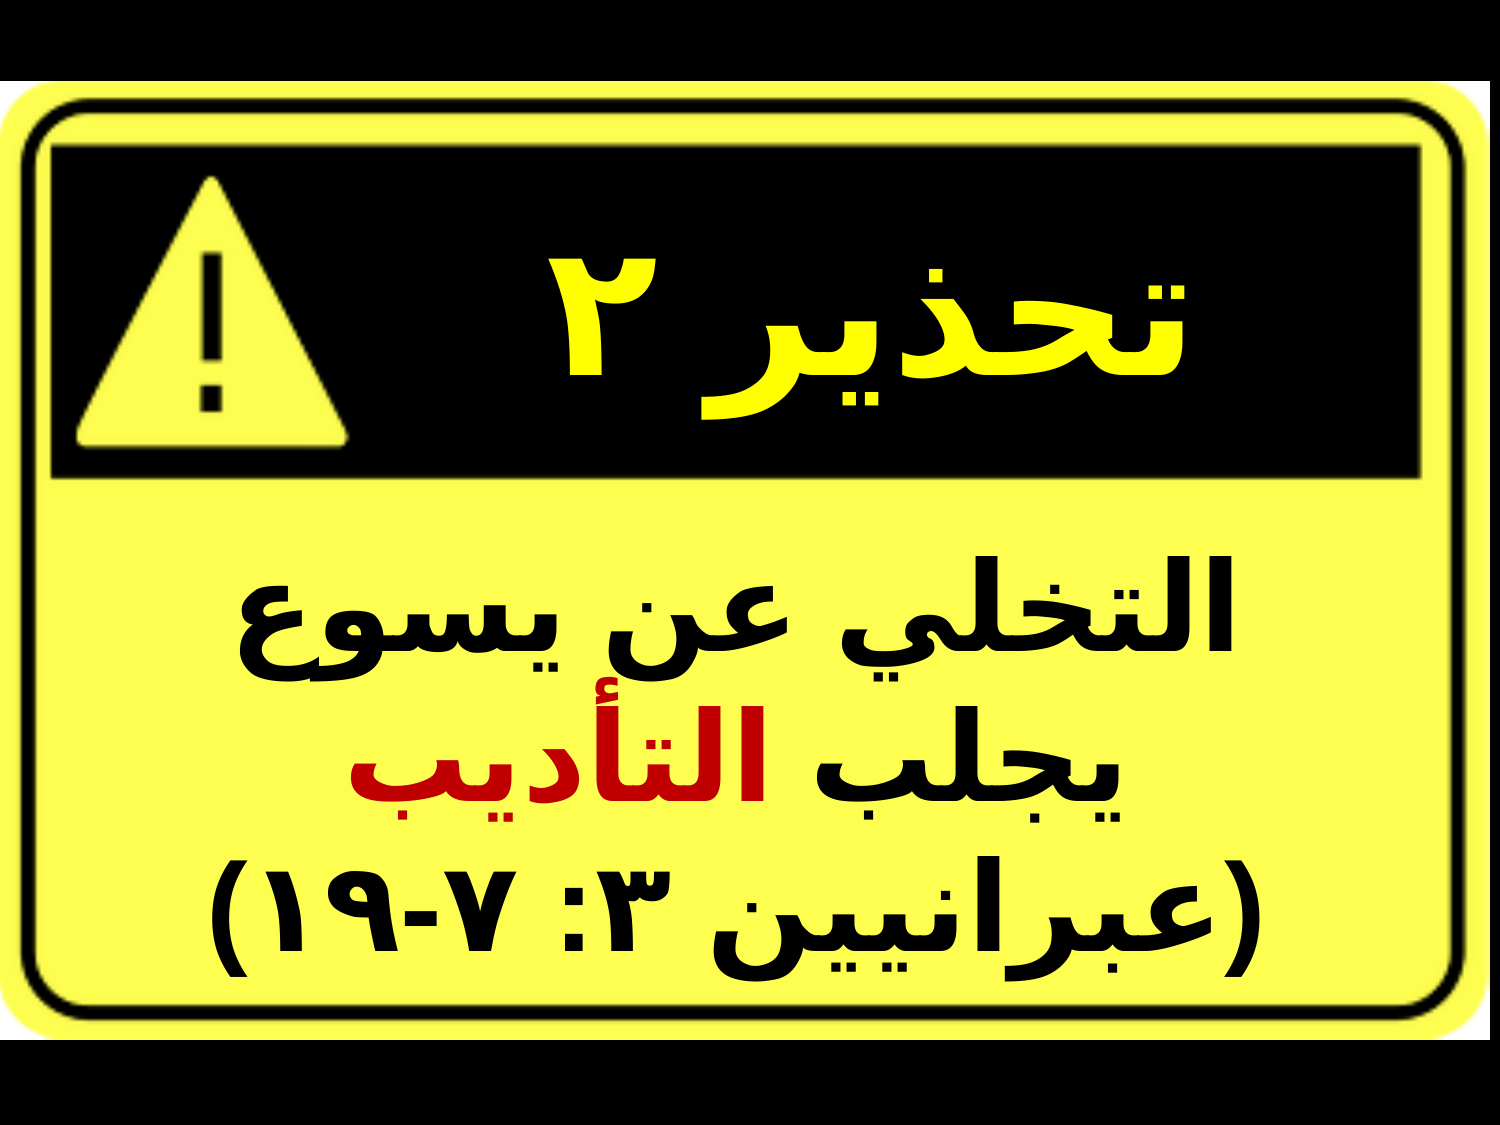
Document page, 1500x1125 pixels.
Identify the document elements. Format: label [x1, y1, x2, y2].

text_box [0, 81, 1491, 1040]
